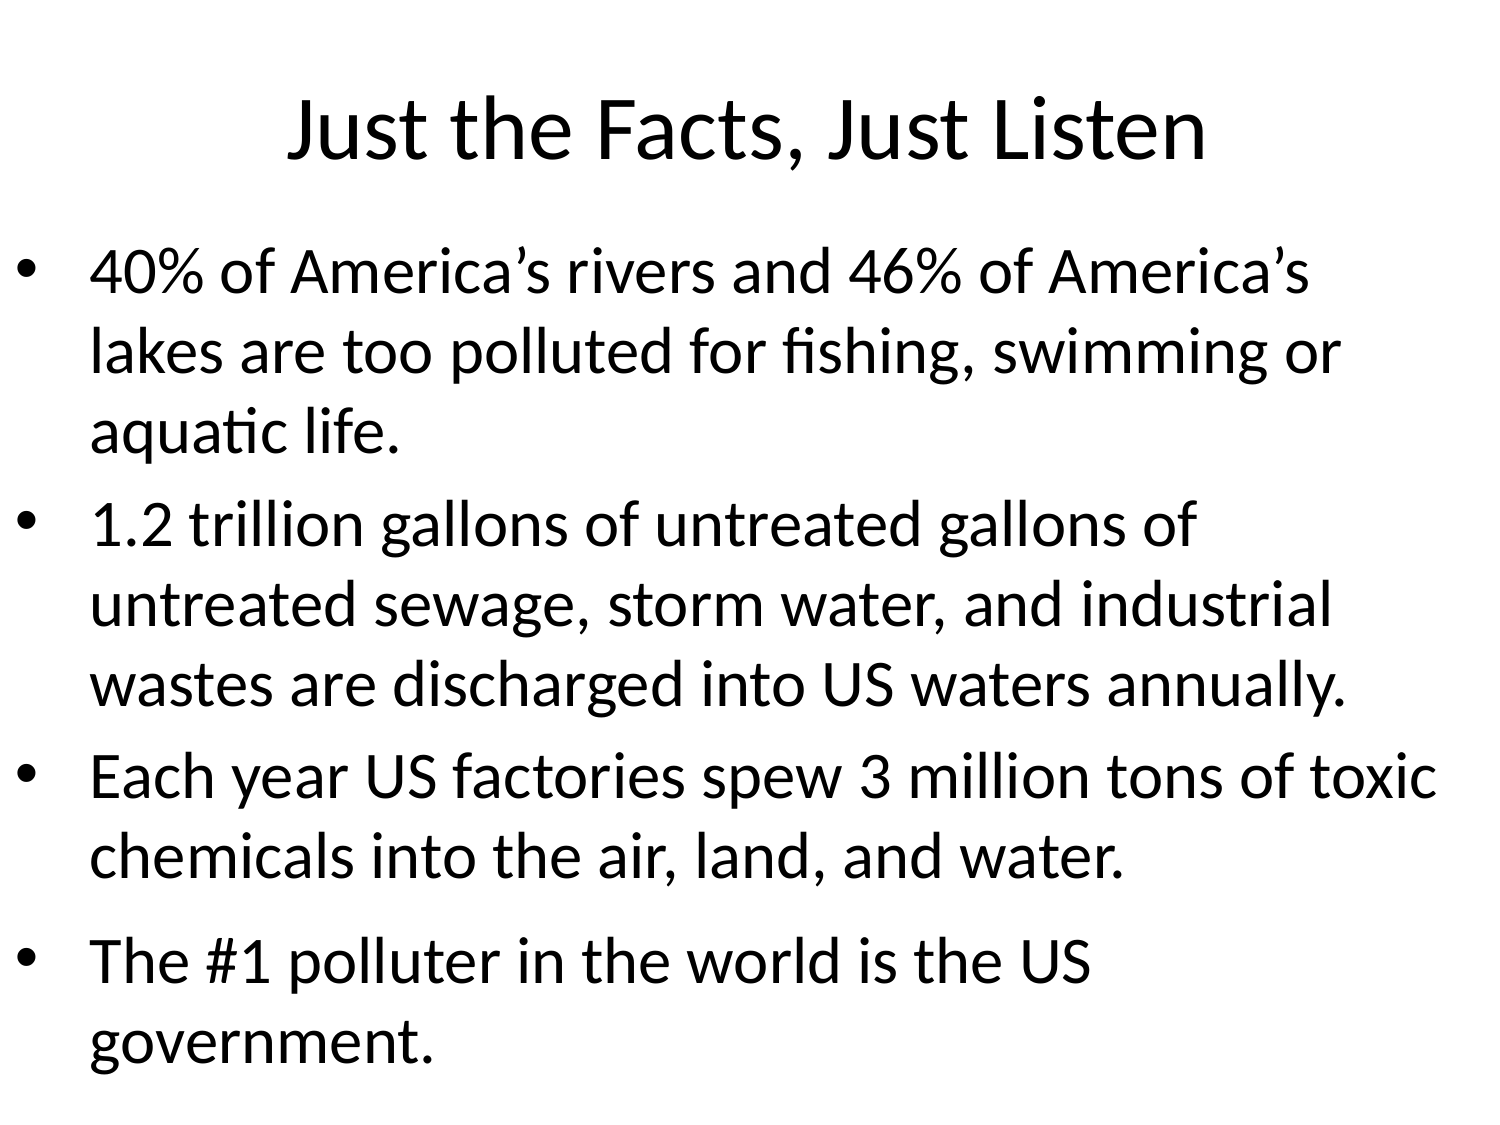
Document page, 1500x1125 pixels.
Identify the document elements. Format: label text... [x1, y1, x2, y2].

text_box 40% of America’s rivers and 46% of America’s lakes are too polluted for fishing, swimming or aquatic life. 1.2 trillion gallons of untreated gallons of untreated sewage, storm water, and industrial wastes are discharged into US waters annually. Each year US factories spew 3 million tons of toxic chemicals into the air, land, and water. The #1 polluter in the world is the US government. [0, 219, 1459, 1125]
text_box Just the Facts, Just Listen [41, 60, 1456, 186]
